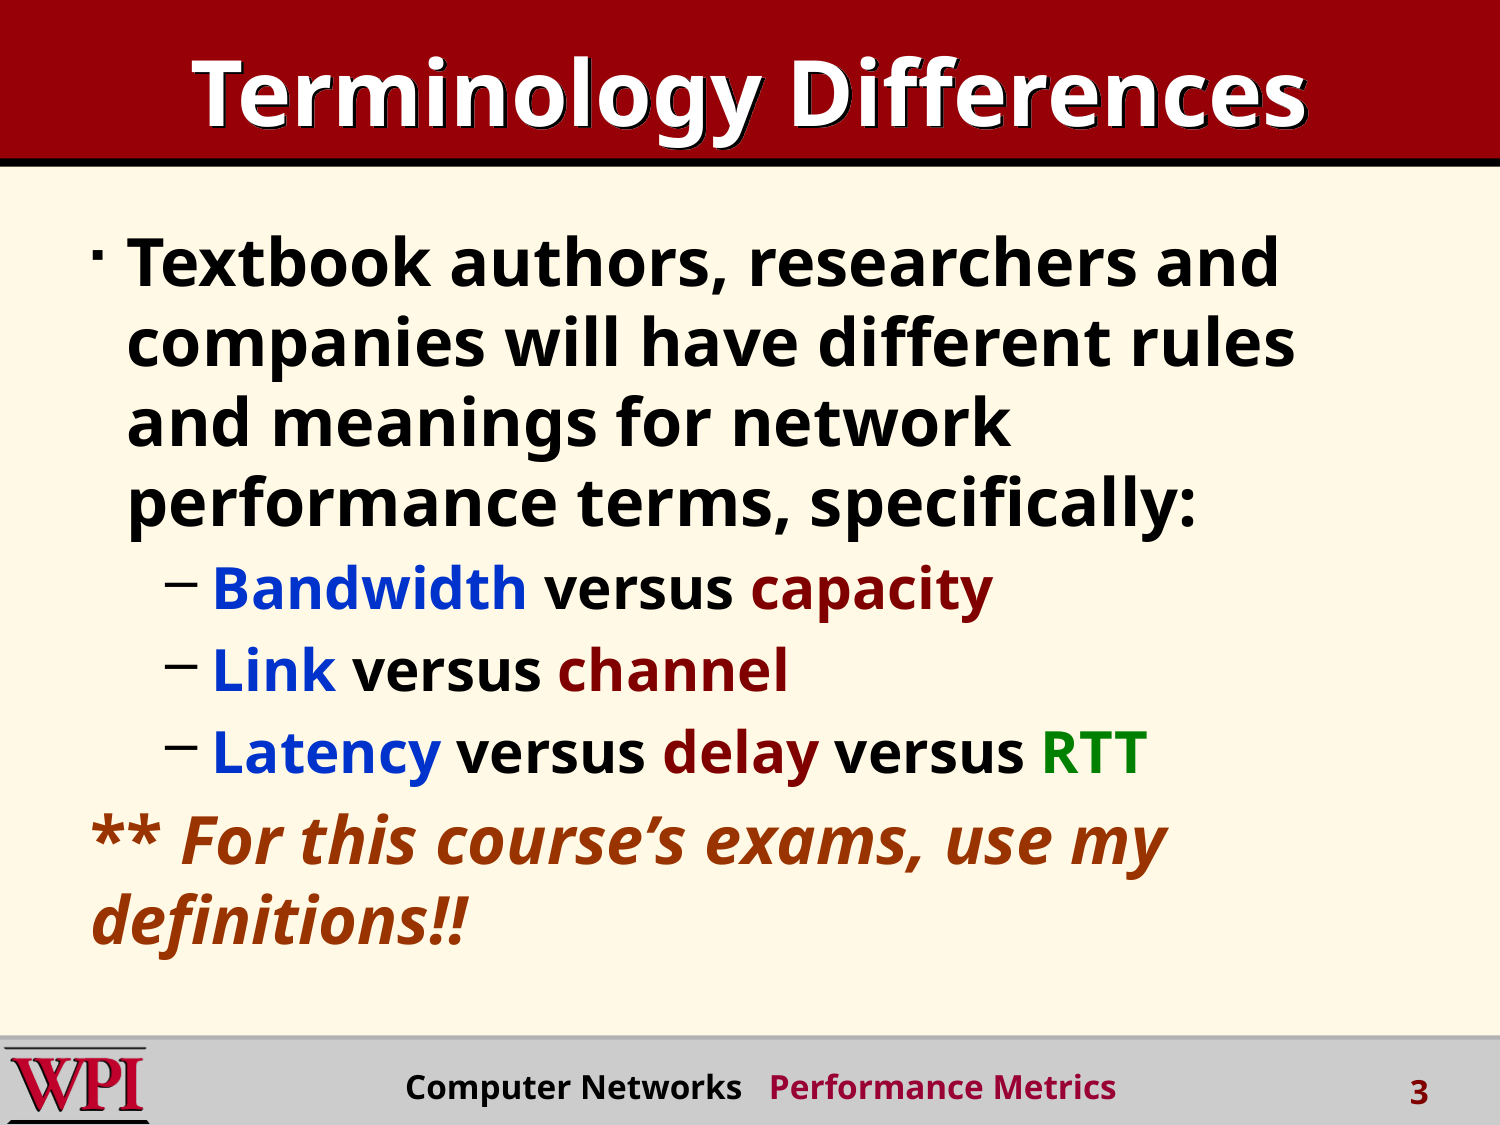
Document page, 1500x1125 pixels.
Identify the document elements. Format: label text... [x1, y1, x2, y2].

picture [0, 0, 1500, 158]
slide_number 3 [1344, 1063, 1495, 1102]
list Textbook authors, researchers and companies will have different rules and meanings for network performance terms, specifically: Bandwidth versus capacity Link versus channel Latency versus delay versus RTT ** For this course’s exams, use my definitions!! [74, 212, 1426, 1001]
title Terminology Differences [29, 18, 1471, 150]
picture [0, 1040, 1500, 1125]
picture [0, 167, 1500, 1035]
footer Computer Networks Performance Metrics [210, 1058, 1304, 1107]
